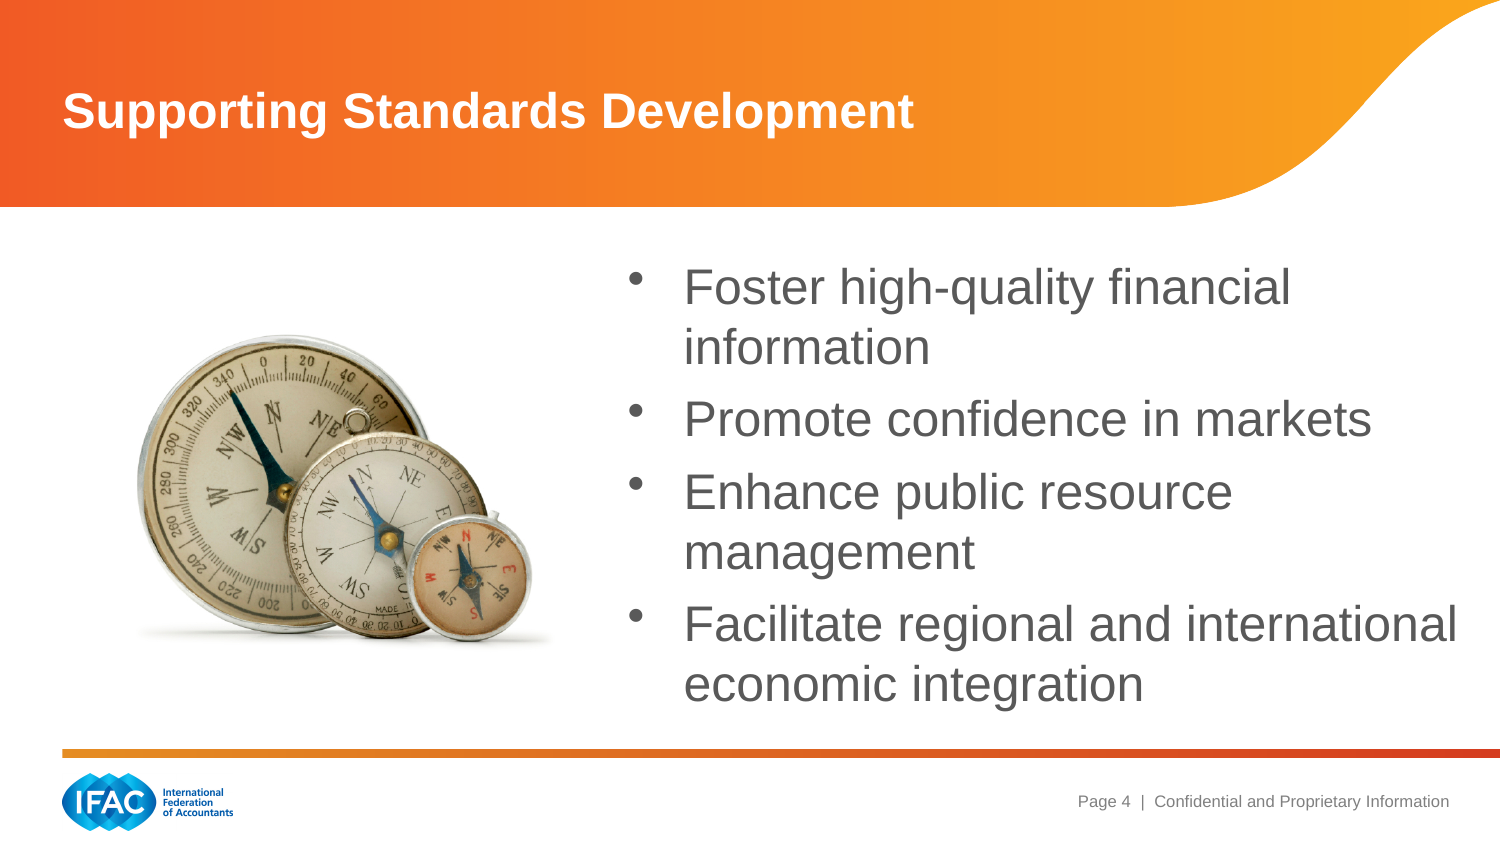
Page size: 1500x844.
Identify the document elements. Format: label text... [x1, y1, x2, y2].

list Foster high-quality financial information Promote confidence in markets Enhance public resource management Facilitate regional and international economic integration [612, 246, 1475, 697]
picture [93, 827, 106, 831]
picture [77, 784, 143, 820]
picture [92, 773, 107, 777]
picture [62, 773, 88, 831]
picture [0, 0, 1500, 207]
picture [112, 773, 126, 777]
title Supporting Standards Development [62, 75, 1300, 142]
picture [62, 296, 592, 673]
picture [131, 773, 233, 831]
picture [112, 827, 125, 831]
